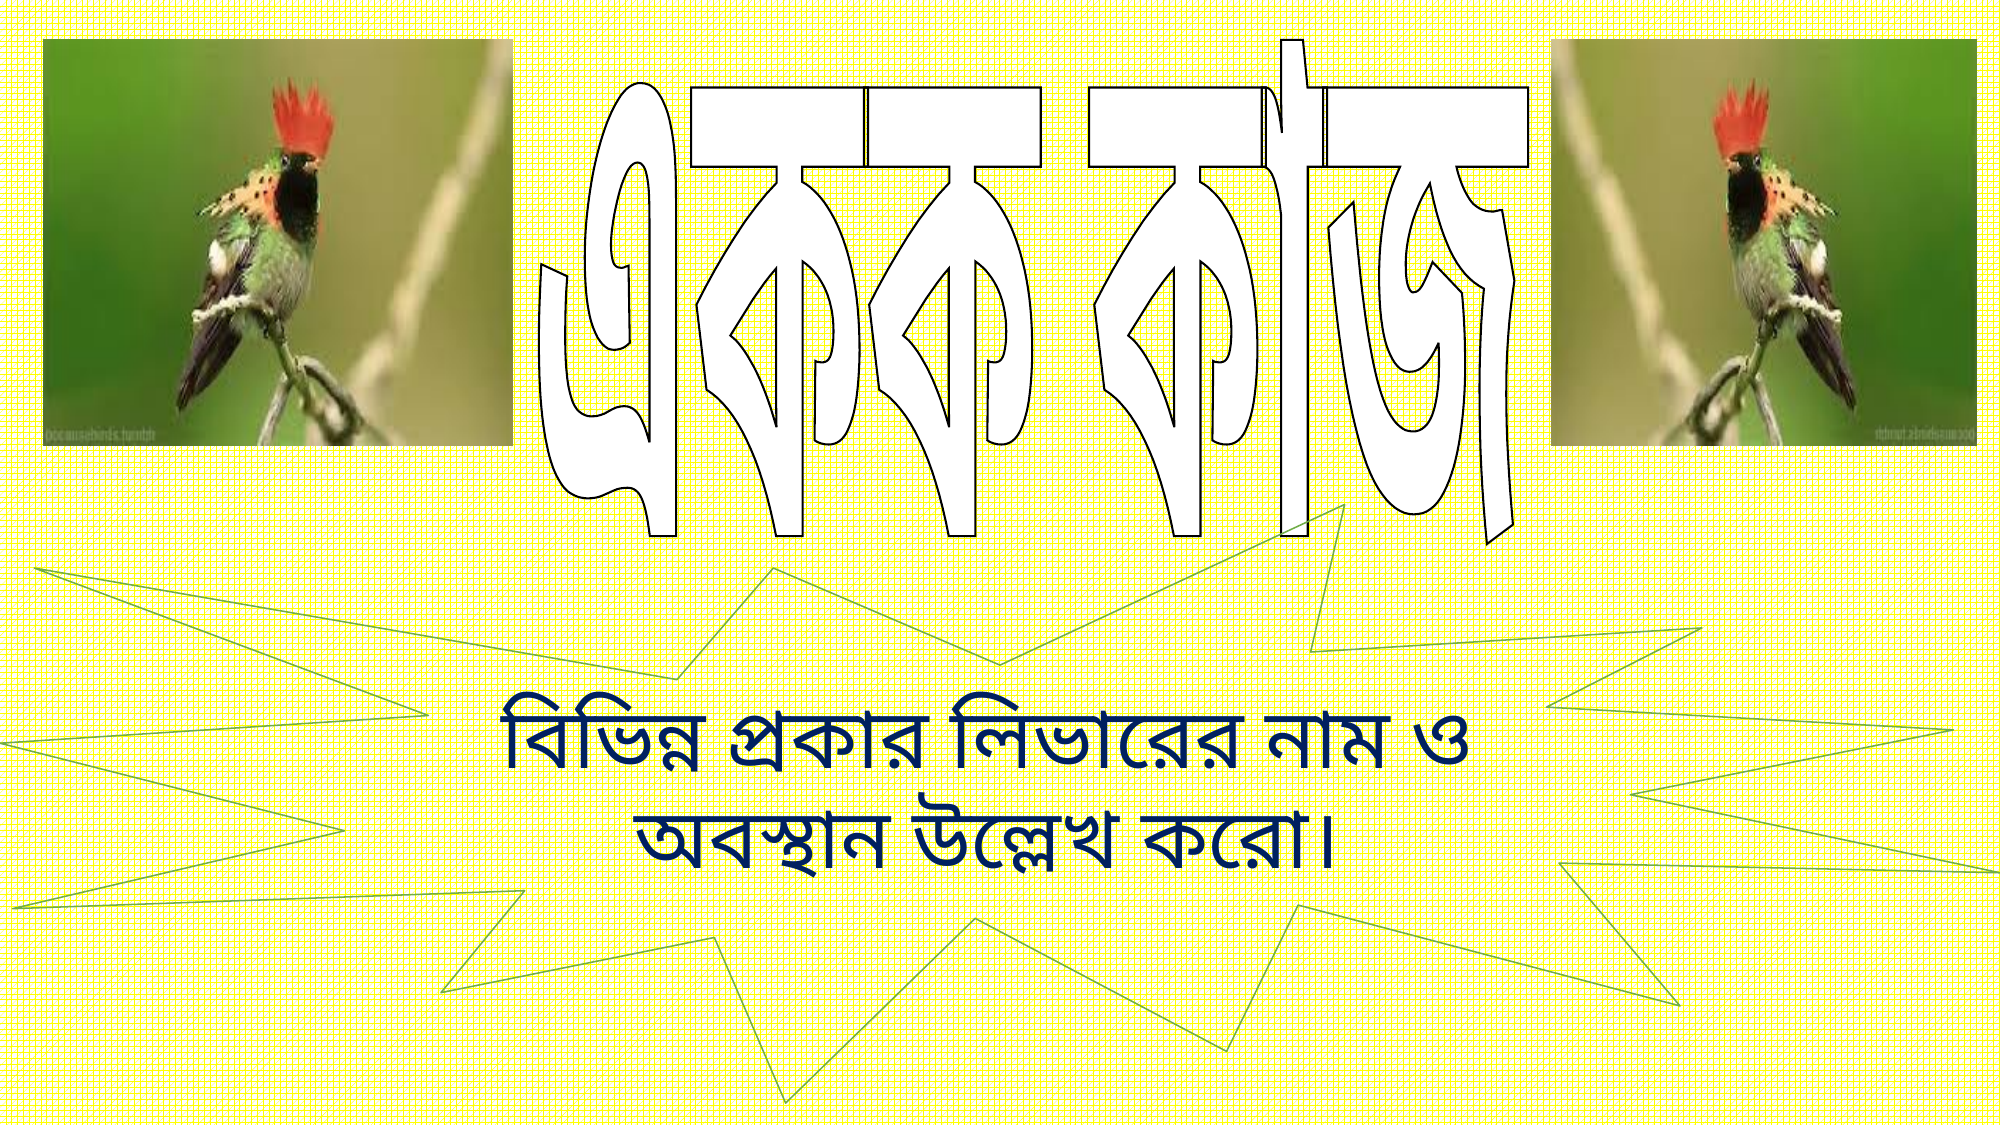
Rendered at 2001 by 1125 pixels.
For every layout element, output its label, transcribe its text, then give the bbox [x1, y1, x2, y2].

text_box একক কাজ [1088, 38, 1530, 546]
text_box বিভিন্ন প্রকার লিভারের নাম ও অবস্থান উল্লেখ করো। [0, 504, 2000, 1104]
text_box একক কাজ [537, 81, 678, 538]
text_box একক কাজ [690, 86, 1042, 538]
picture [1551, 39, 1977, 446]
picture [43, 39, 513, 446]
